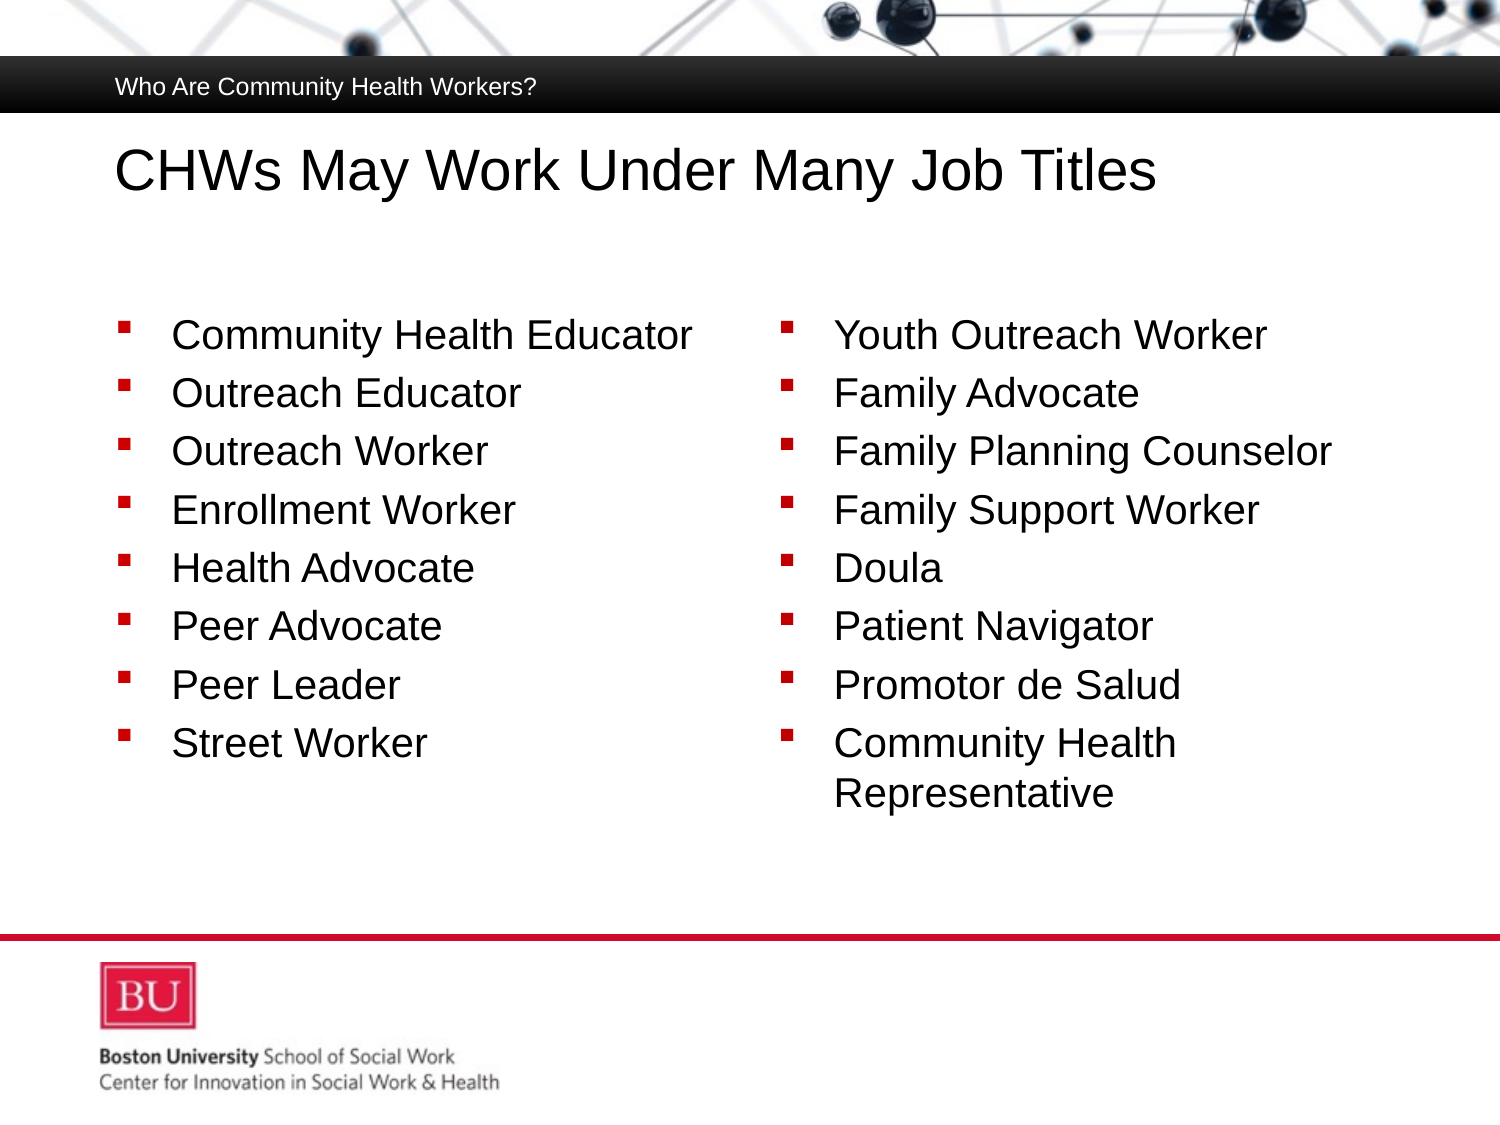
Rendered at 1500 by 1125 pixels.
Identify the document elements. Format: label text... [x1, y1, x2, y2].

title CHWs May Work Under Many Job Titles [99, 125, 1400, 238]
list Youth Outreach Worker Family Advocate Family Planning Counselor Family Support Worker Doula Patient Navigator Promotor de Salud Community Health Representative [762, 299, 1400, 938]
list Community Health Educator Outreach Educator Outreach Worker Enrollment Worker Health Advocate Peer Advocate Peer Leader Street Worker [99, 299, 738, 938]
picture [0, 0, 1500, 56]
picture [99, 962, 500, 1095]
footer Who Are Community Health Workers? [99, 62, 938, 113]
